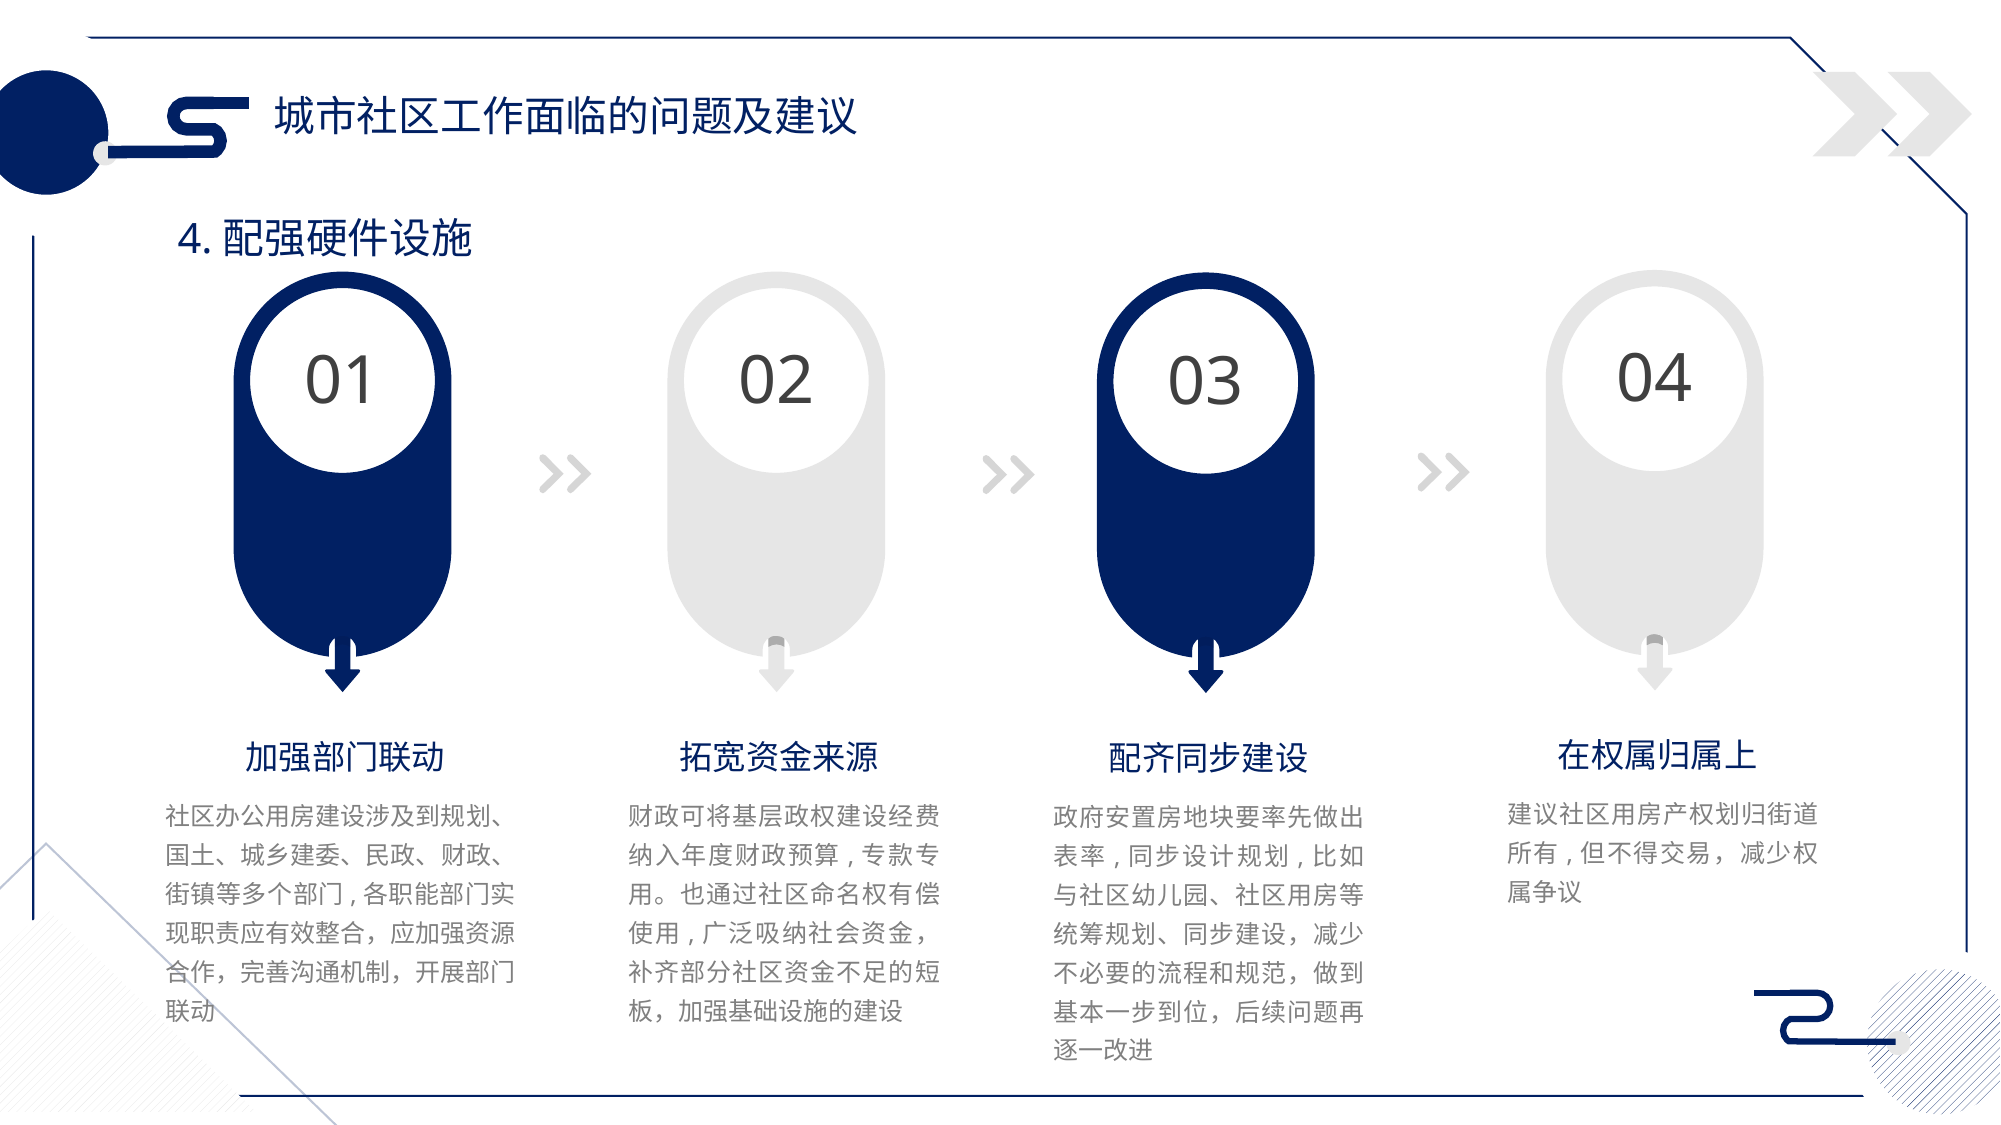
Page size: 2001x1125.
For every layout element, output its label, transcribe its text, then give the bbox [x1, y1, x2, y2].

text_box [1417, 452, 1443, 492]
text_box [1010, 455, 1035, 495]
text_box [1096, 272, 1315, 693]
text_box [982, 455, 1008, 495]
text_box 政府安置房地块要率先做出表率,同步设计规划,比如与社区幼儿园、社区用房等统筹规划、同步建设，减少不必要的流程和规范，做到基本一步到位，后续问题再逐一改进 [1038, 785, 1379, 1073]
text_box 4.配强硬件设施 [162, 189, 834, 265]
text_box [1545, 269, 1764, 691]
text_box 在权属归属上 [1487, 727, 1828, 782]
text_box 财政可将基层政权建设经费纳入年度财政预算,专款专用。也通过社区命名权有偿使用,广泛吸纳社会资金，补齐部分社区资金不足的短板，加强基础设施的建设 [614, 784, 955, 1033]
text_box 建议社区用房产权划归街道所有,但不得交易，减少权属争议 [1492, 782, 1833, 915]
text_box 加强部门联动 [175, 728, 516, 784]
text_box 拓宽资金来源 [609, 728, 950, 784]
text_box 社区办公用房建设涉及到规划、国土、城乡建委、民政、财政、街镇等多个部门,各职能部门实现职责应有效整合，应加强资源合作，完善沟通机制，开展部门联动 [150, 784, 531, 1033]
text_box [1445, 452, 1470, 492]
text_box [667, 271, 886, 693]
text_box [566, 454, 592, 494]
text_box 配齐同步建设 [1038, 729, 1379, 785]
text_box [539, 454, 564, 494]
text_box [233, 271, 452, 693]
text_box 城市社区工作面临的问题及建议 [239, 19, 1346, 216]
